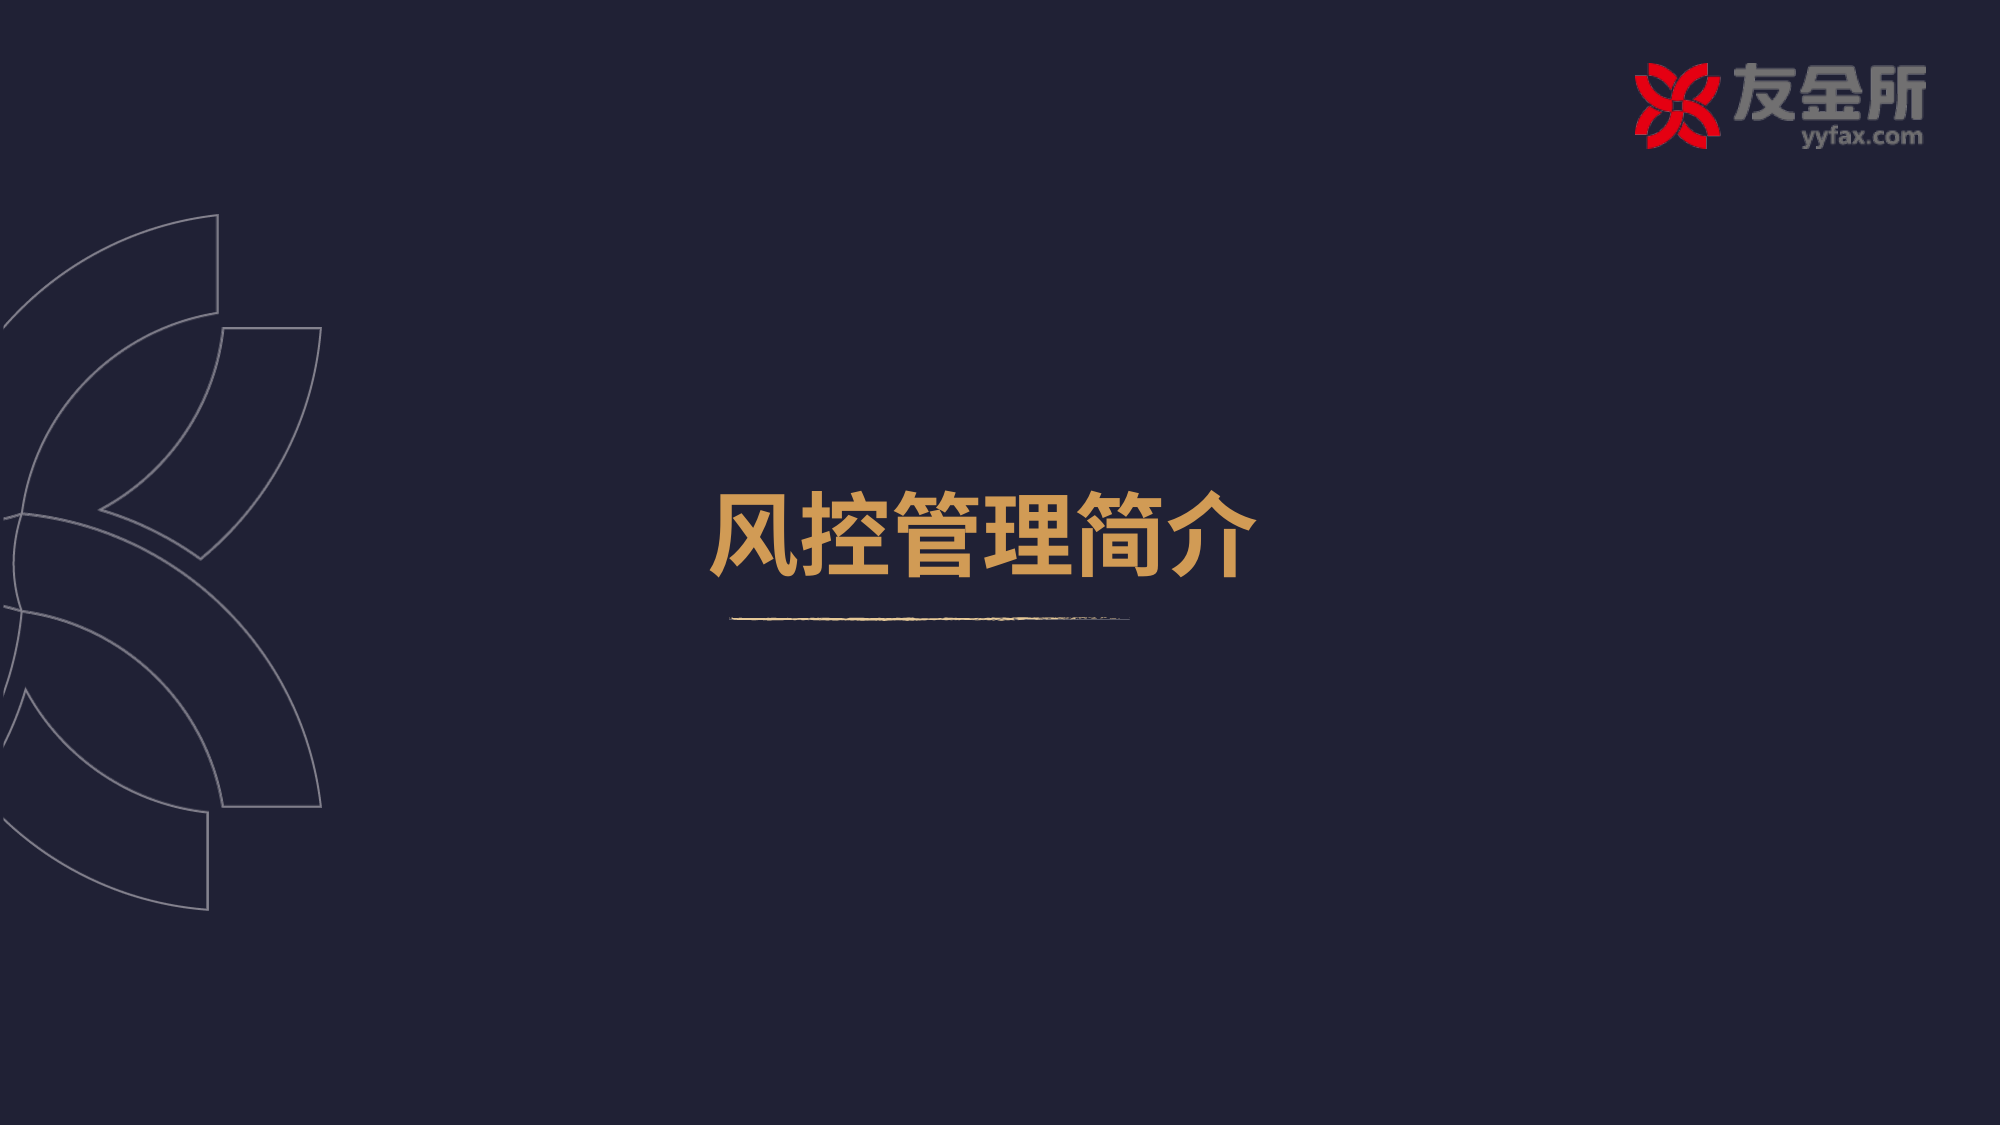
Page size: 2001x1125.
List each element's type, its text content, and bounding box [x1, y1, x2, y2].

text_box 风控管理简介 [692, 470, 1414, 596]
picture [1635, 63, 1926, 149]
picture [729, 616, 1131, 622]
picture [2, 214, 322, 911]
